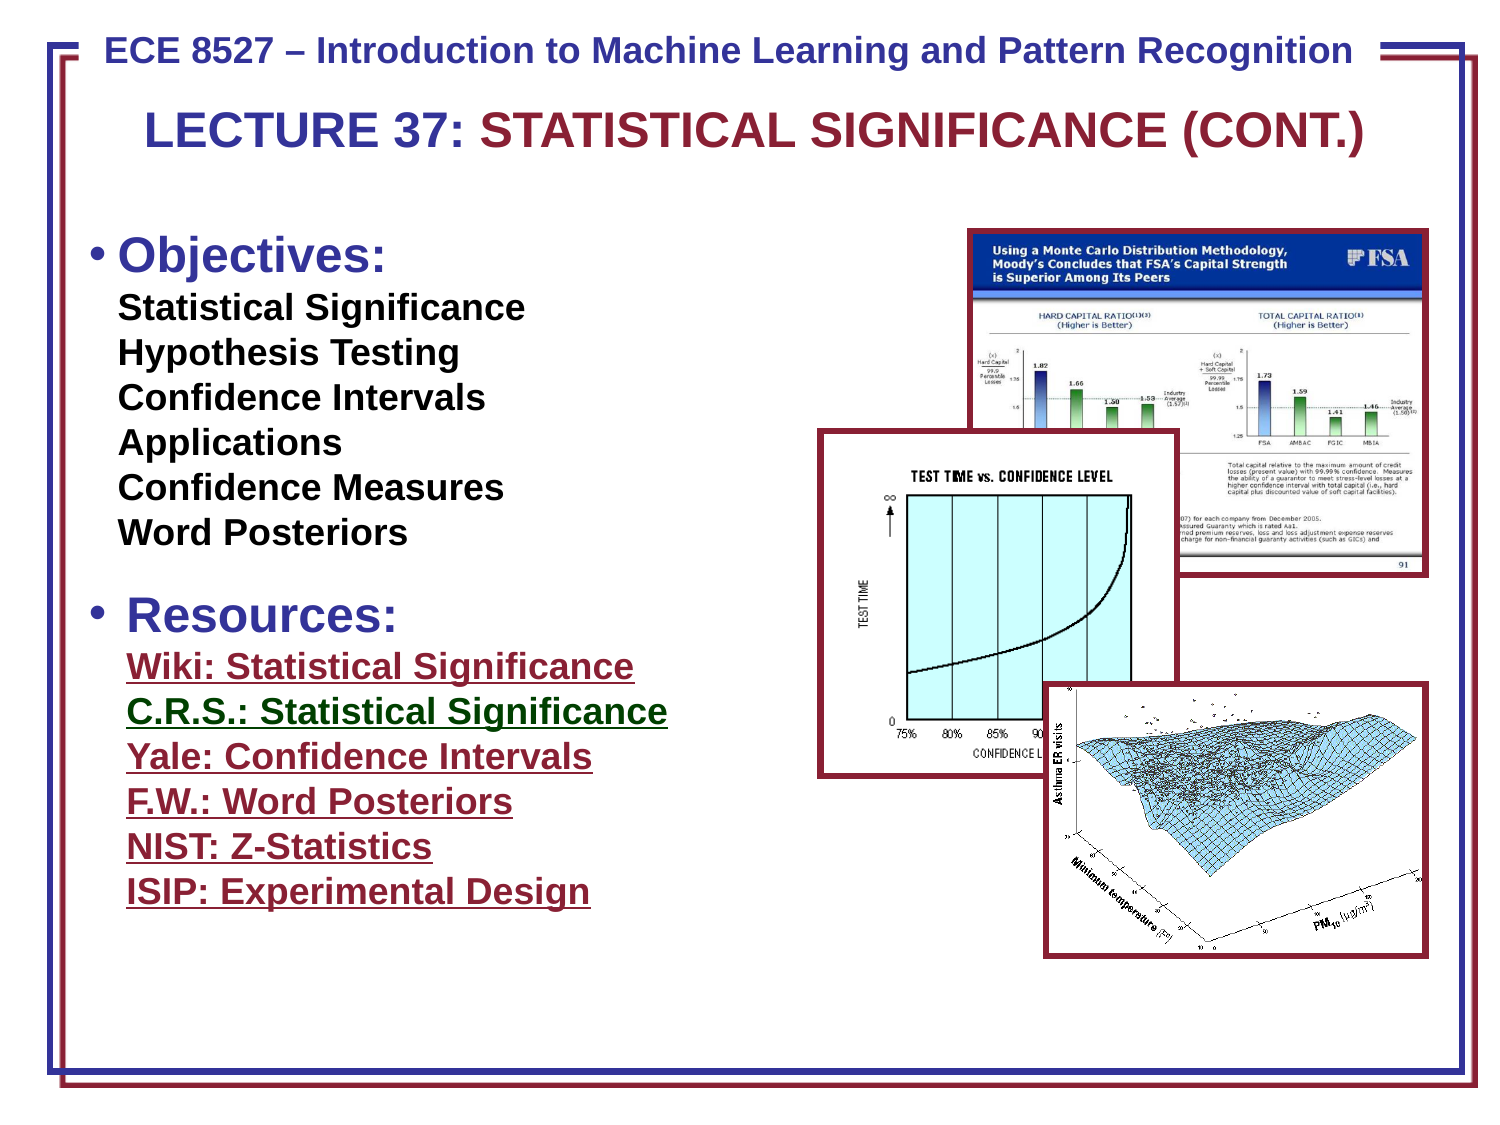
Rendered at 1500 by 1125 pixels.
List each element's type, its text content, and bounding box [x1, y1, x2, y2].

text_box Objectives: Statistical Significance Hypothesis Testing Confidence Intervals Applications Confidence Measures Word Posteriors Resources: Wiki: Statistical Significance C.R.S.: Statistical Significance Yale: Confidence Intervals F.W.: Word Posteriors NIST: Z-Statistics ISIP: Experimental Design [88, 222, 864, 969]
picture [823, 234, 1423, 954]
text_box LECTURE 37: STATISTICAL SIGNIFICANCE (CONT.) [67, 90, 1457, 166]
